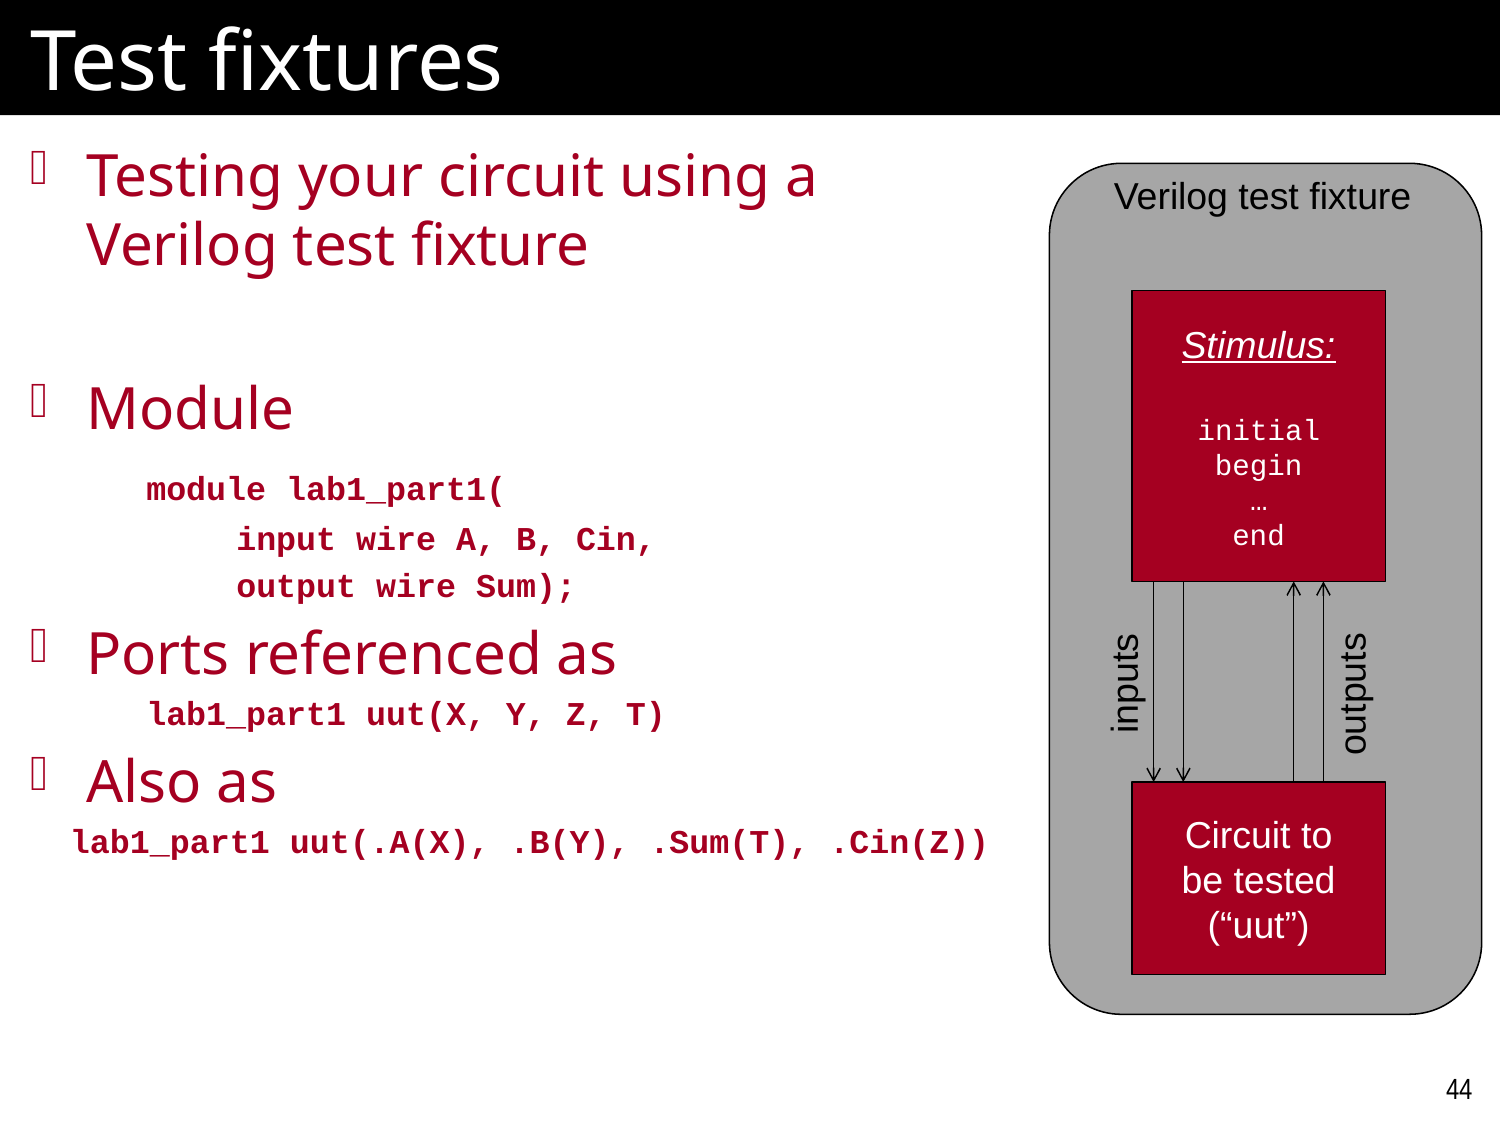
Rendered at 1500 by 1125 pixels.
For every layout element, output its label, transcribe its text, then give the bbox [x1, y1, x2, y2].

text_box inputs [1092, 618, 1149, 749]
text_box [1049, 165, 1482, 1015]
text_box outputs [1327, 618, 1381, 771]
list Testing your circuit using a Verilog test fixture Module module lab1_part1( input wire A, B, Cin, output wire Sum); Ports referenced as lab1_part1 uut(X, Y, Z, T) Also as lab1_part1 uut(.A(X), .B(Y), .Sum(T), .Cin(Z)) [0, 114, 1021, 1125]
text_box Circuit to be tested (“uut”) [1131, 782, 1386, 975]
text_box Stimulus: initial begin … end [1131, 290, 1386, 582]
slide_number 44 [1424, 1062, 1488, 1113]
title Test fixtures [0, 0, 1500, 116]
text_box Verilog test fixture [1098, 164, 1427, 225]
